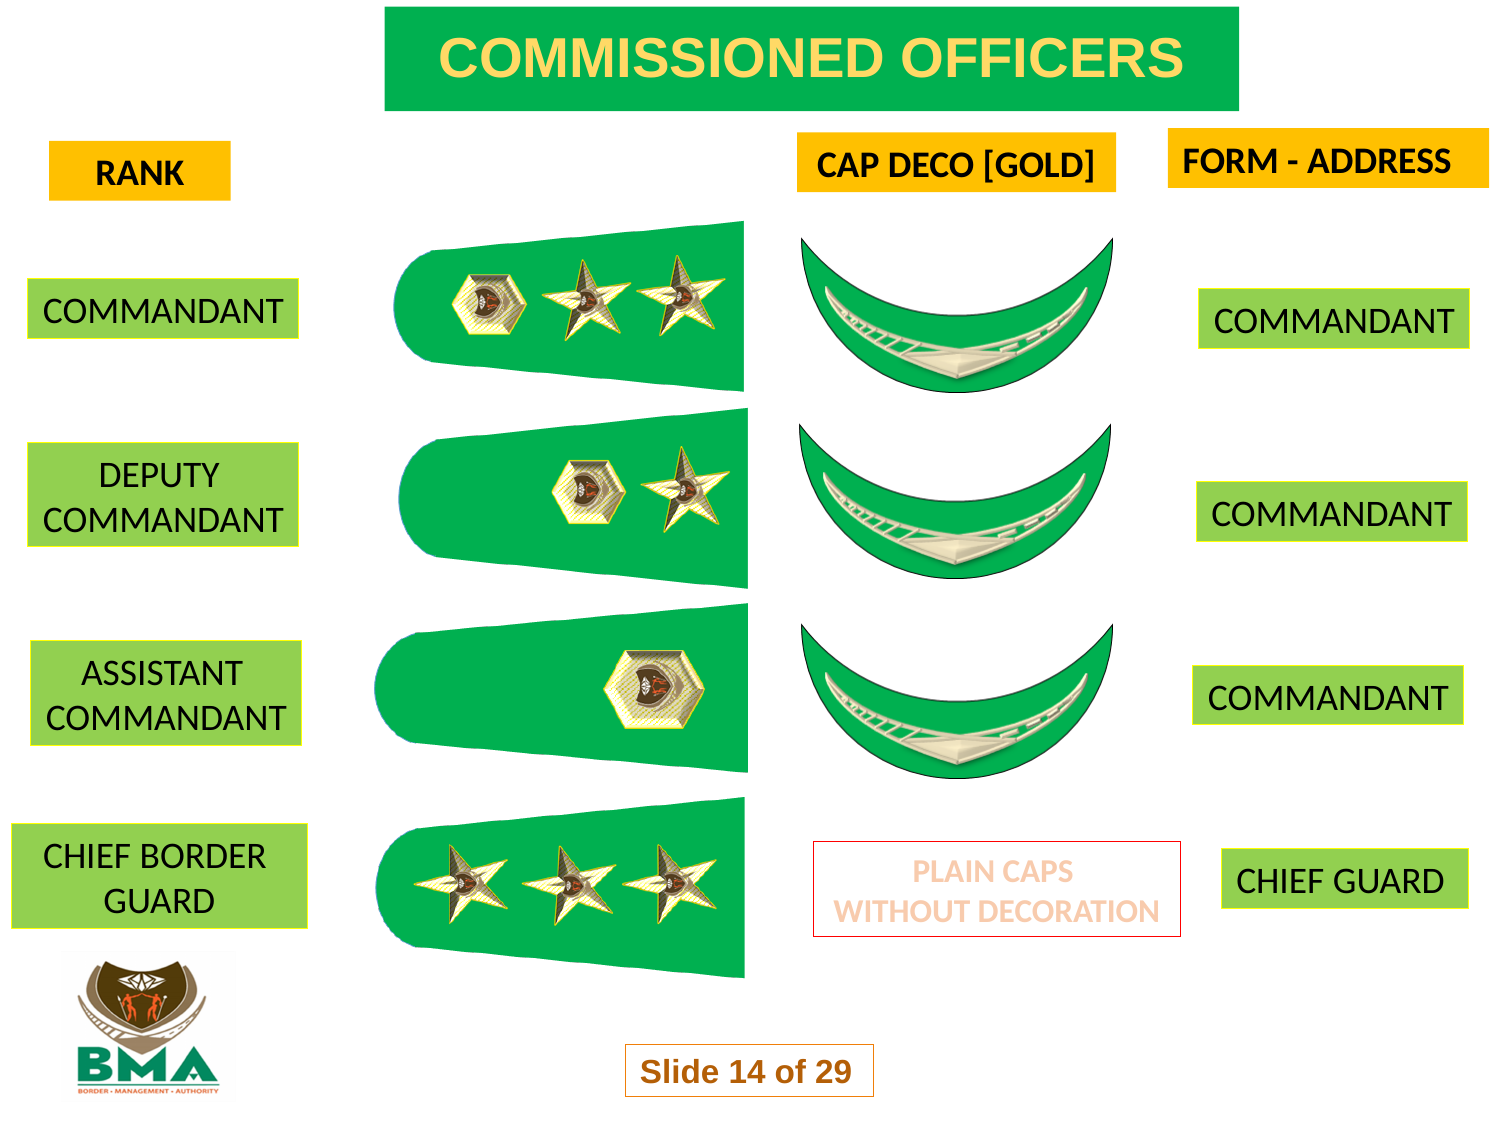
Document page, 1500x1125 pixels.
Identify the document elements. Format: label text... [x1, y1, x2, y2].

picture [61, 951, 237, 1102]
picture [396, 406, 751, 594]
picture [373, 795, 748, 983]
picture [390, 219, 748, 397]
text_box FORM - ADDRESS [1167, 128, 1490, 188]
picture [801, 237, 1113, 393]
title COMMISSIONED OFFICERS [384, 6, 1240, 112]
text_box CHIEF BORDER GUARD [11, 823, 308, 929]
text_box COMMANDANT [1192, 665, 1464, 725]
text_box Slide 14 of 29 [625, 1044, 874, 1097]
text_box DEPUTY COMMANDANT [27, 442, 299, 547]
text_box COMMANDANT [1196, 481, 1468, 542]
picture [801, 623, 1113, 779]
text_box COMMANDANT [27, 278, 299, 339]
text_box CAP DECO [GOLD] [797, 132, 1117, 193]
picture [373, 602, 748, 773]
text_box COMMANDANT [1198, 288, 1470, 349]
picture [799, 423, 1111, 579]
text_box CHIEF GUARD [1221, 848, 1469, 909]
text_box ASSISTANT COMMANDANT [30, 640, 302, 746]
text_box PLAIN CAPS WITHOUT DECORATION [813, 841, 1181, 937]
text_box RANK [49, 140, 231, 201]
